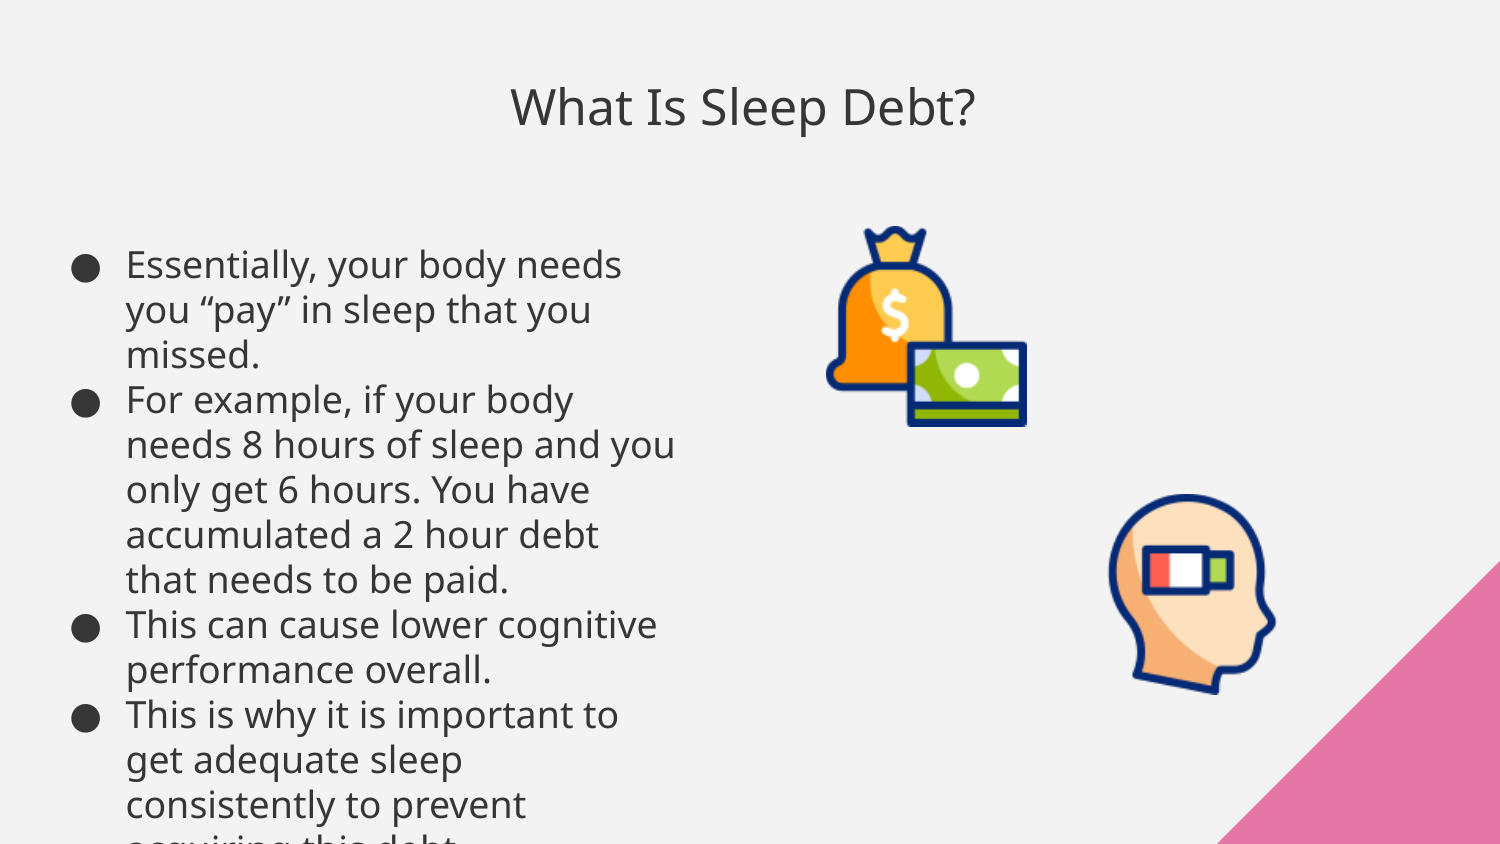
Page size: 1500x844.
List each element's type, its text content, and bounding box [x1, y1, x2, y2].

picture [1092, 494, 1294, 695]
title What Is Sleep Debt? [51, 60, 1449, 155]
text_box Essentially, your body needs you “pay” in sleep that you missed. For example, if your body needs 8 hours of sleep and you only get 6 hours. You have accumulated a 2 hour debt that needs to be paid. This can cause lower cognitive performance overall. This is why it is important to get adequate sleep consistently to prevent acquiring this debt. [35, 226, 695, 416]
picture [826, 226, 1027, 427]
